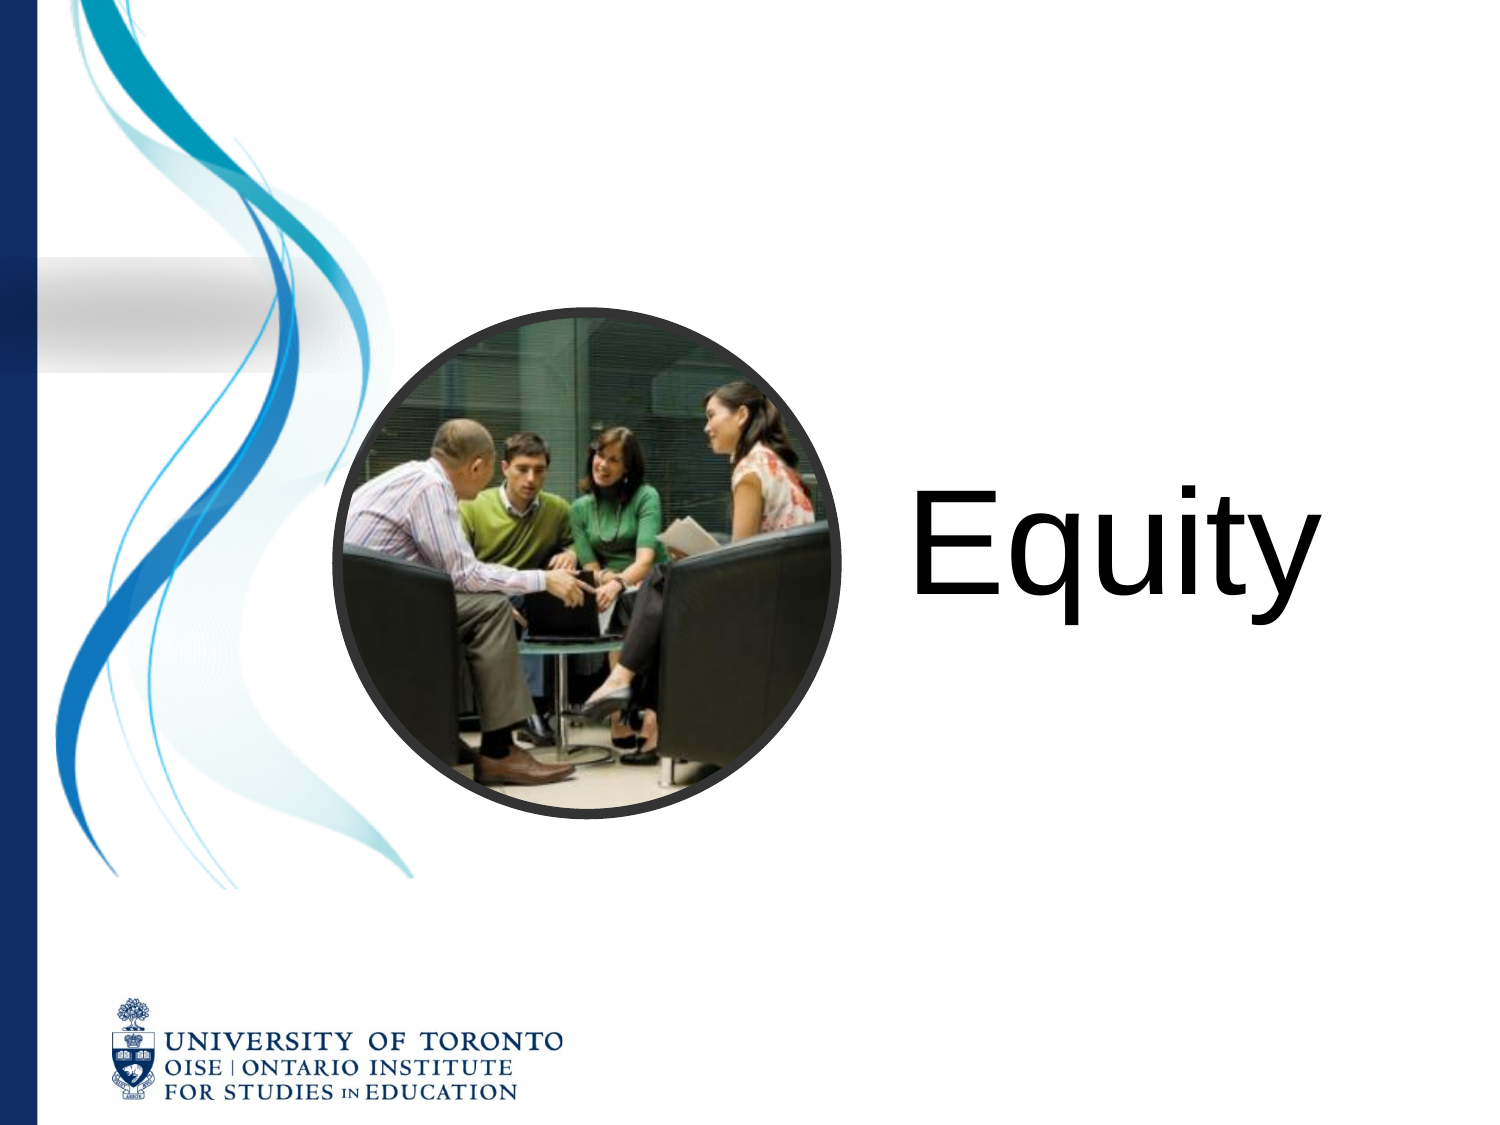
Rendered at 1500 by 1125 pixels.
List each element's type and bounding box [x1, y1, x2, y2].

picture [10, 0, 837, 899]
picture [112, 998, 563, 1100]
text_box [891, 437, 1500, 897]
